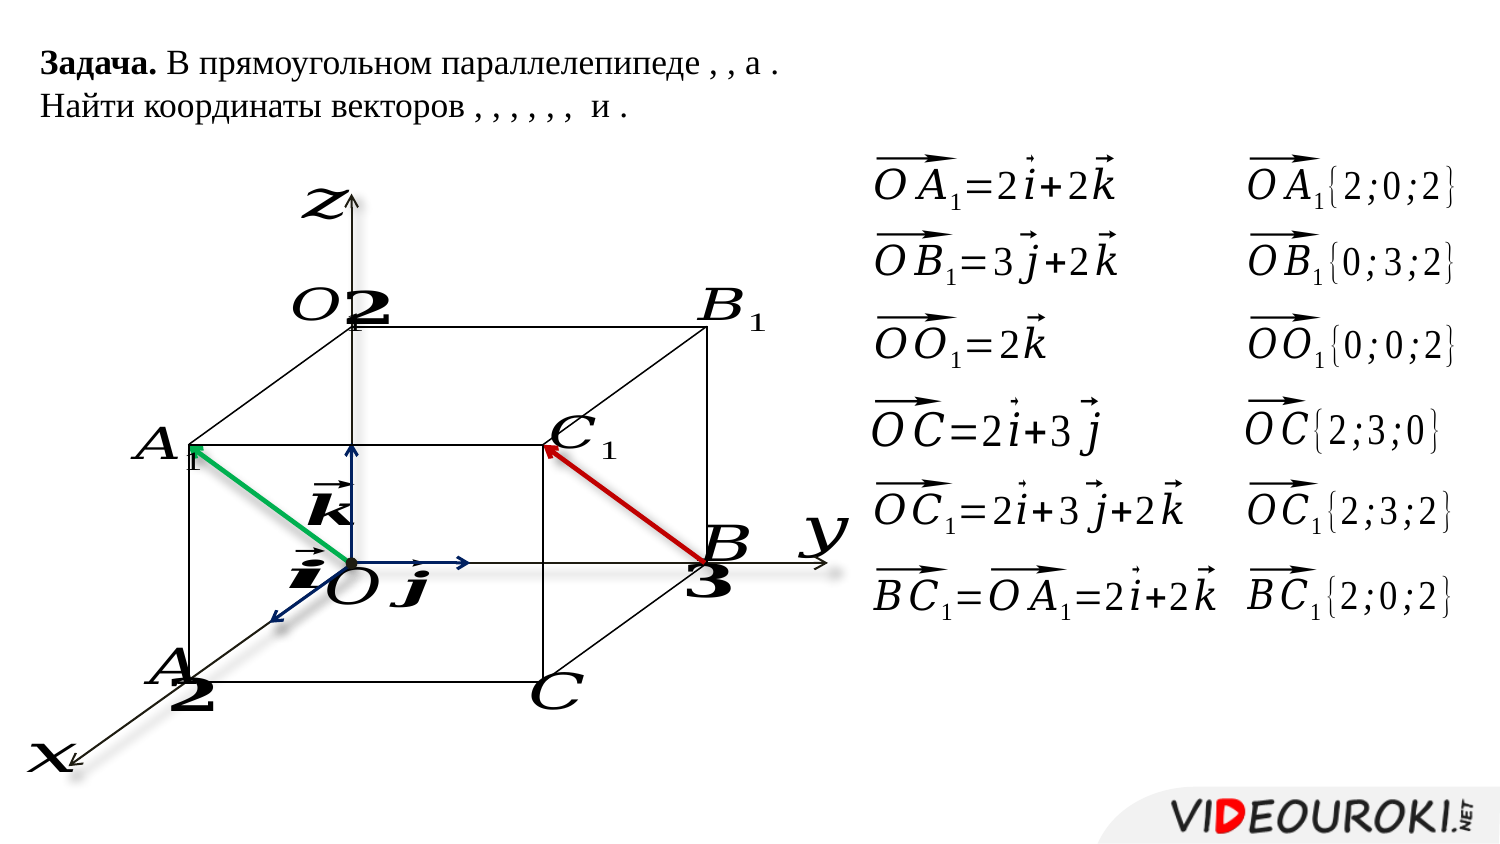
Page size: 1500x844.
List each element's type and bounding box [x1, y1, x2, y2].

text_box [542, 326, 707, 445]
text_box [269, 565, 349, 624]
text_box [548, 569, 707, 682]
text_box [68, 562, 354, 767]
text_box [1097, 786, 1500, 844]
text_box [188, 325, 354, 444]
text_box [194, 454, 345, 560]
text_box [544, 444, 705, 564]
